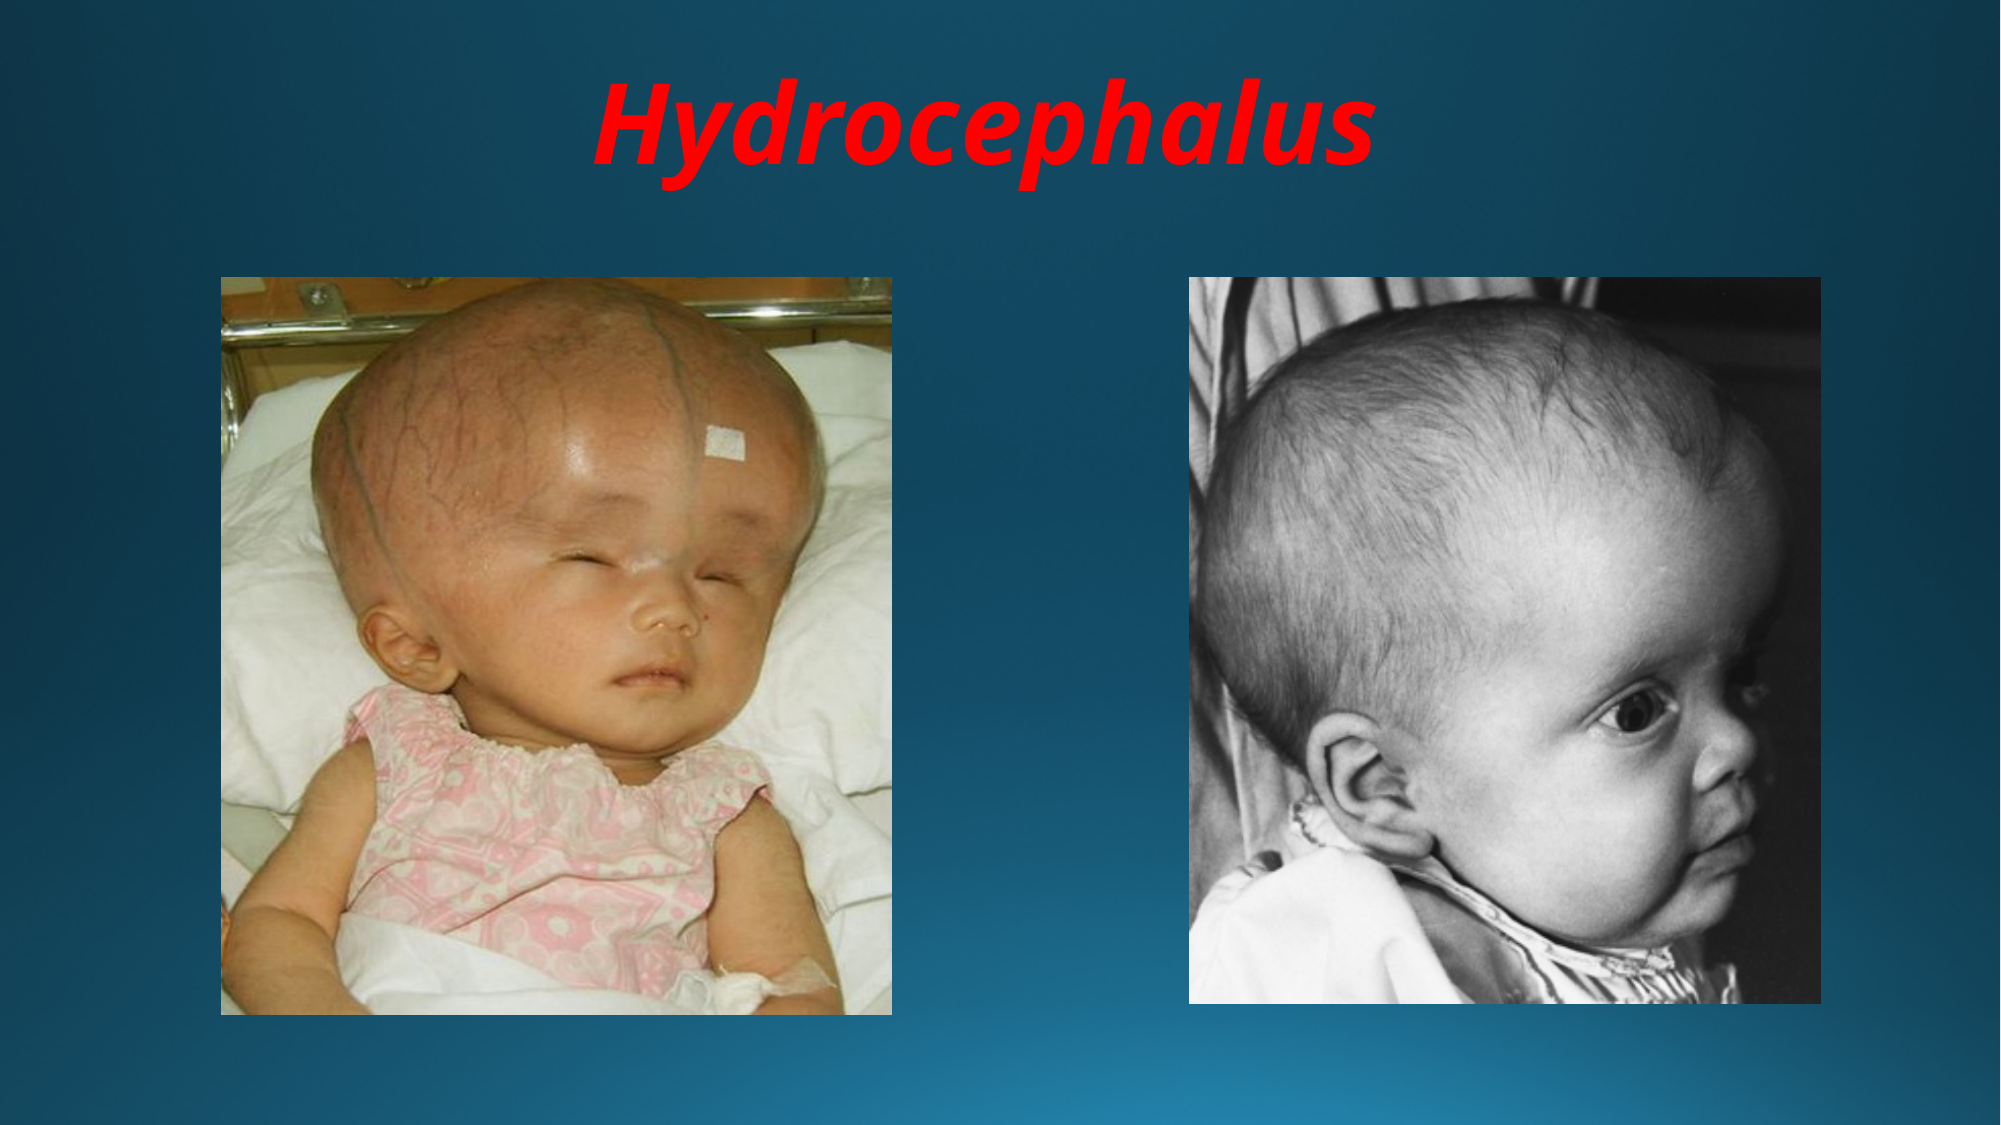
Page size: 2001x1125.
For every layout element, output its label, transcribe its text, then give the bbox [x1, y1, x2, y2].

text_box Hydrocephalus [137, 59, 1863, 278]
picture [0, 0, 2001, 1125]
